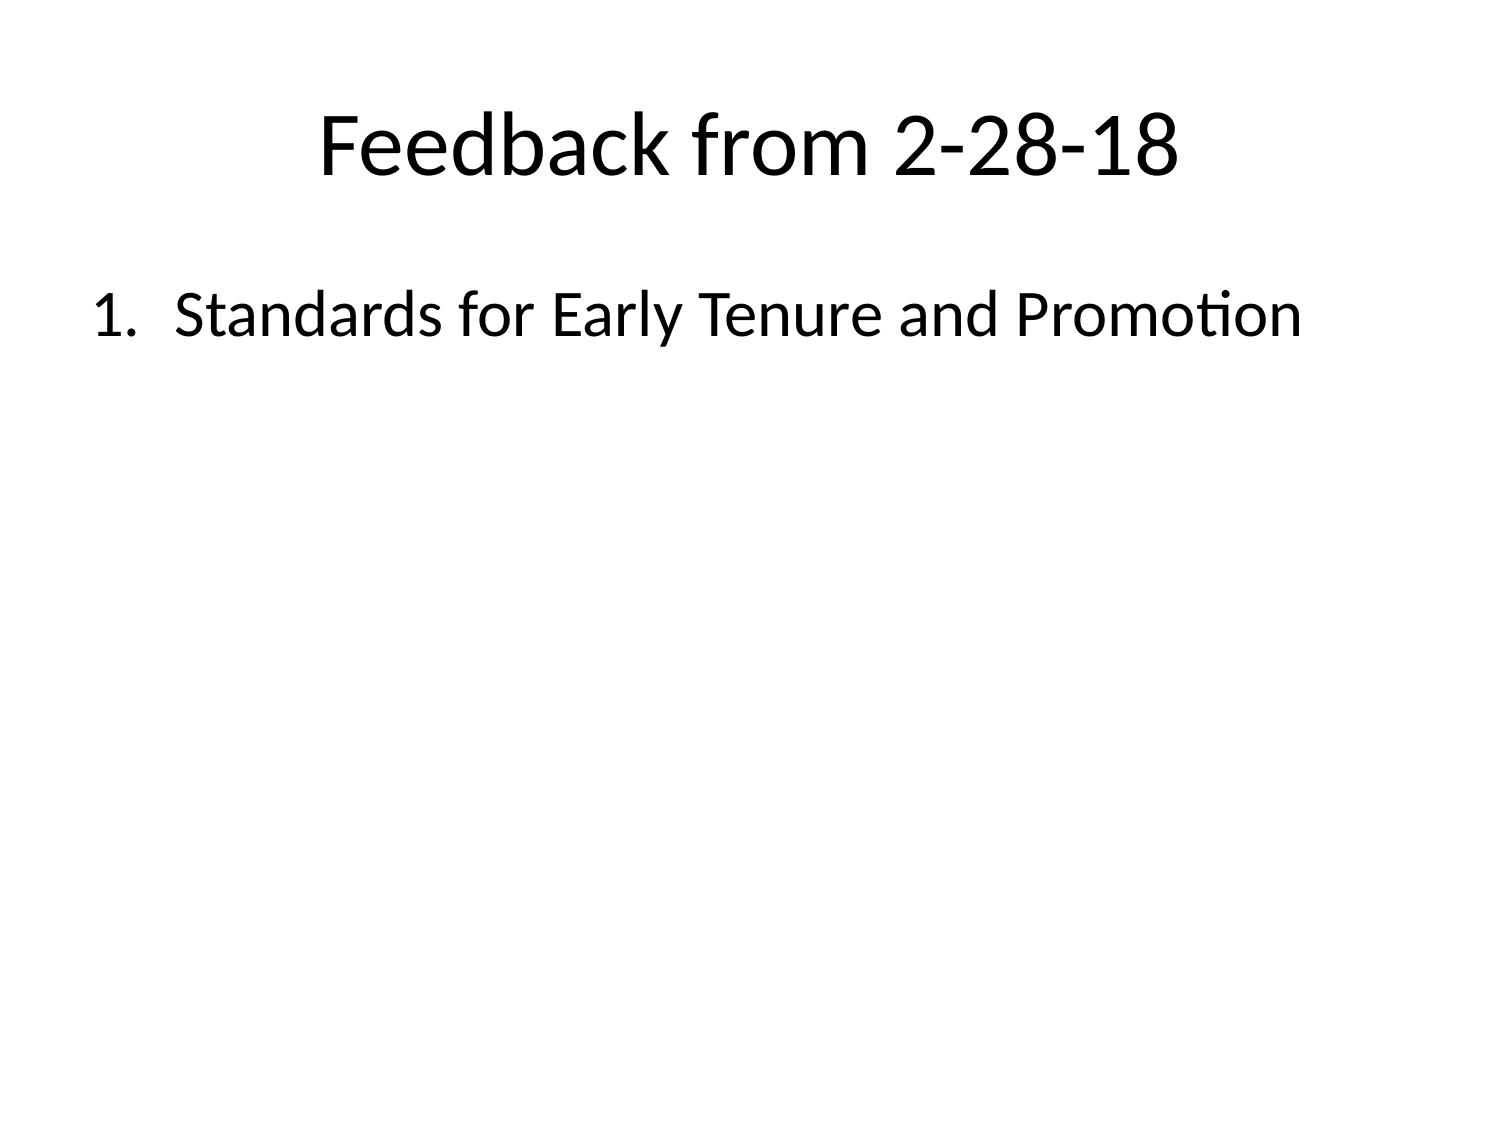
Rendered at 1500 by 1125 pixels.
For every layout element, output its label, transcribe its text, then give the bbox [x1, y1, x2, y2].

title Feedback from 2-28-18 [75, 45, 1425, 233]
list Standards for Early Tenure and Promotion [75, 262, 1425, 1005]
